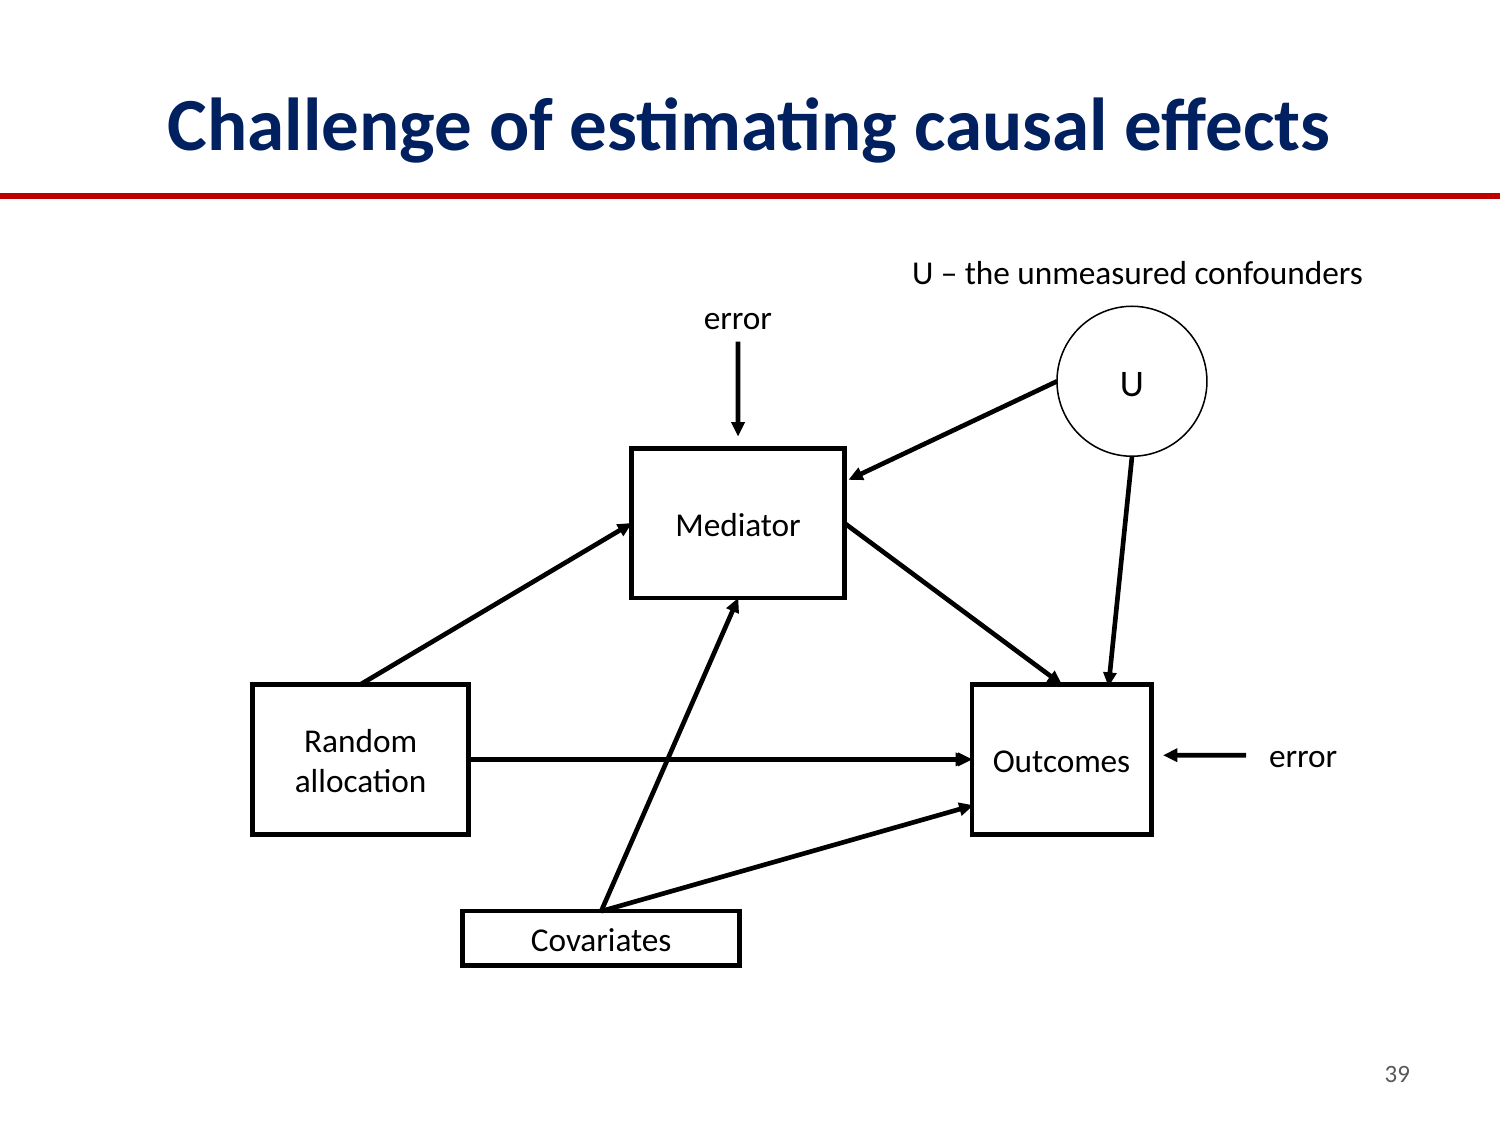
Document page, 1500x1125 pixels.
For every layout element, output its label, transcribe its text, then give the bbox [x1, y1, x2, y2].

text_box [846, 522, 1063, 683]
text_box [1163, 749, 1247, 762]
text_box Random allocation [252, 684, 469, 835]
text_box U – the unmeasured confounders [897, 243, 1379, 299]
title Challenge of estimating causal effects [75, 45, 1425, 197]
text_box Mediator [631, 448, 845, 599]
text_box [600, 597, 739, 804]
text_box error [1254, 726, 1353, 782]
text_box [600, 805, 974, 912]
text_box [848, 381, 1058, 480]
text_box U [1057, 306, 1207, 457]
text_box Covariates [462, 911, 740, 966]
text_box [360, 522, 632, 685]
text_box Outcomes [972, 684, 1152, 835]
text_box error [689, 288, 787, 344]
text_box [731, 344, 745, 437]
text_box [1108, 456, 1133, 687]
slide_number 39 [1074, 1042, 1425, 1103]
